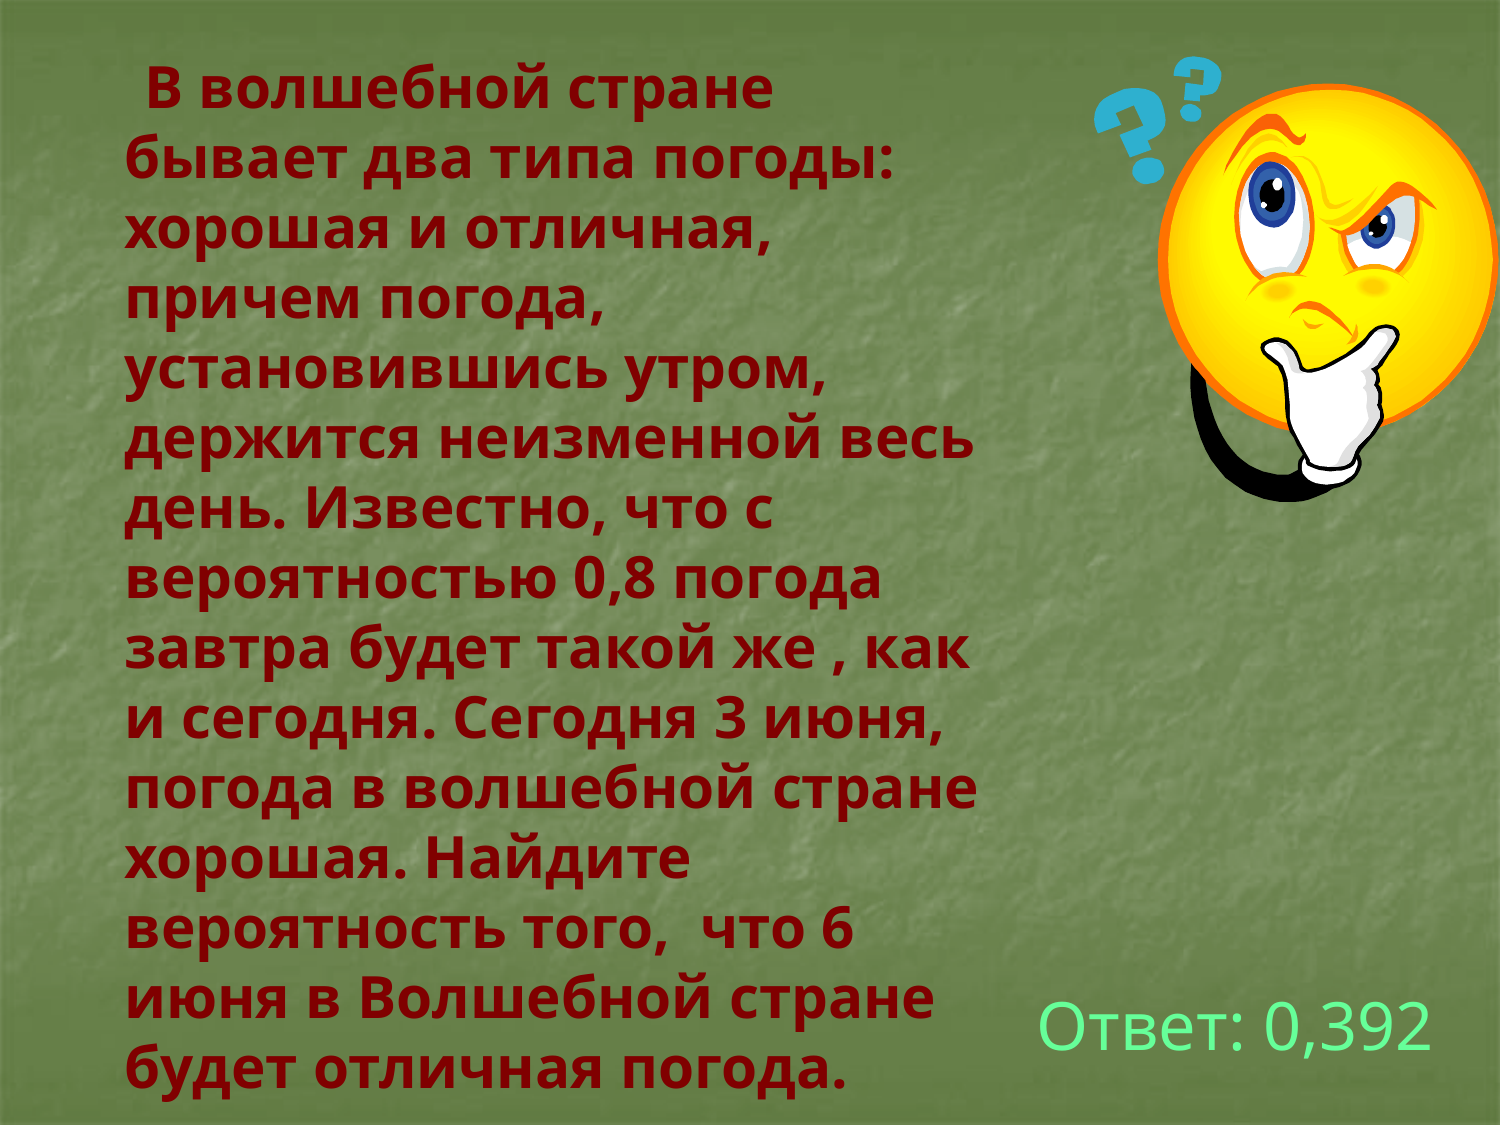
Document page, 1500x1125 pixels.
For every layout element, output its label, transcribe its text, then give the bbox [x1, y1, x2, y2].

text_box Ответ: 0,392 [1021, 976, 1471, 1071]
list В волшебной стране бывает два типа погоды: хорошая и отличная, причем погода, установившись утром, держится неизменной весь день. Известно, что с вероятностью 0,8 погода завтра будет такой же , как и сегодня. Сегодня 3 июня, погода в волшебной стране хорошая. Найдите вероятность того, что 6 июня в Волшебной стране будет отличная погода. [52, 42, 1011, 1071]
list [1092, 54, 1500, 504]
